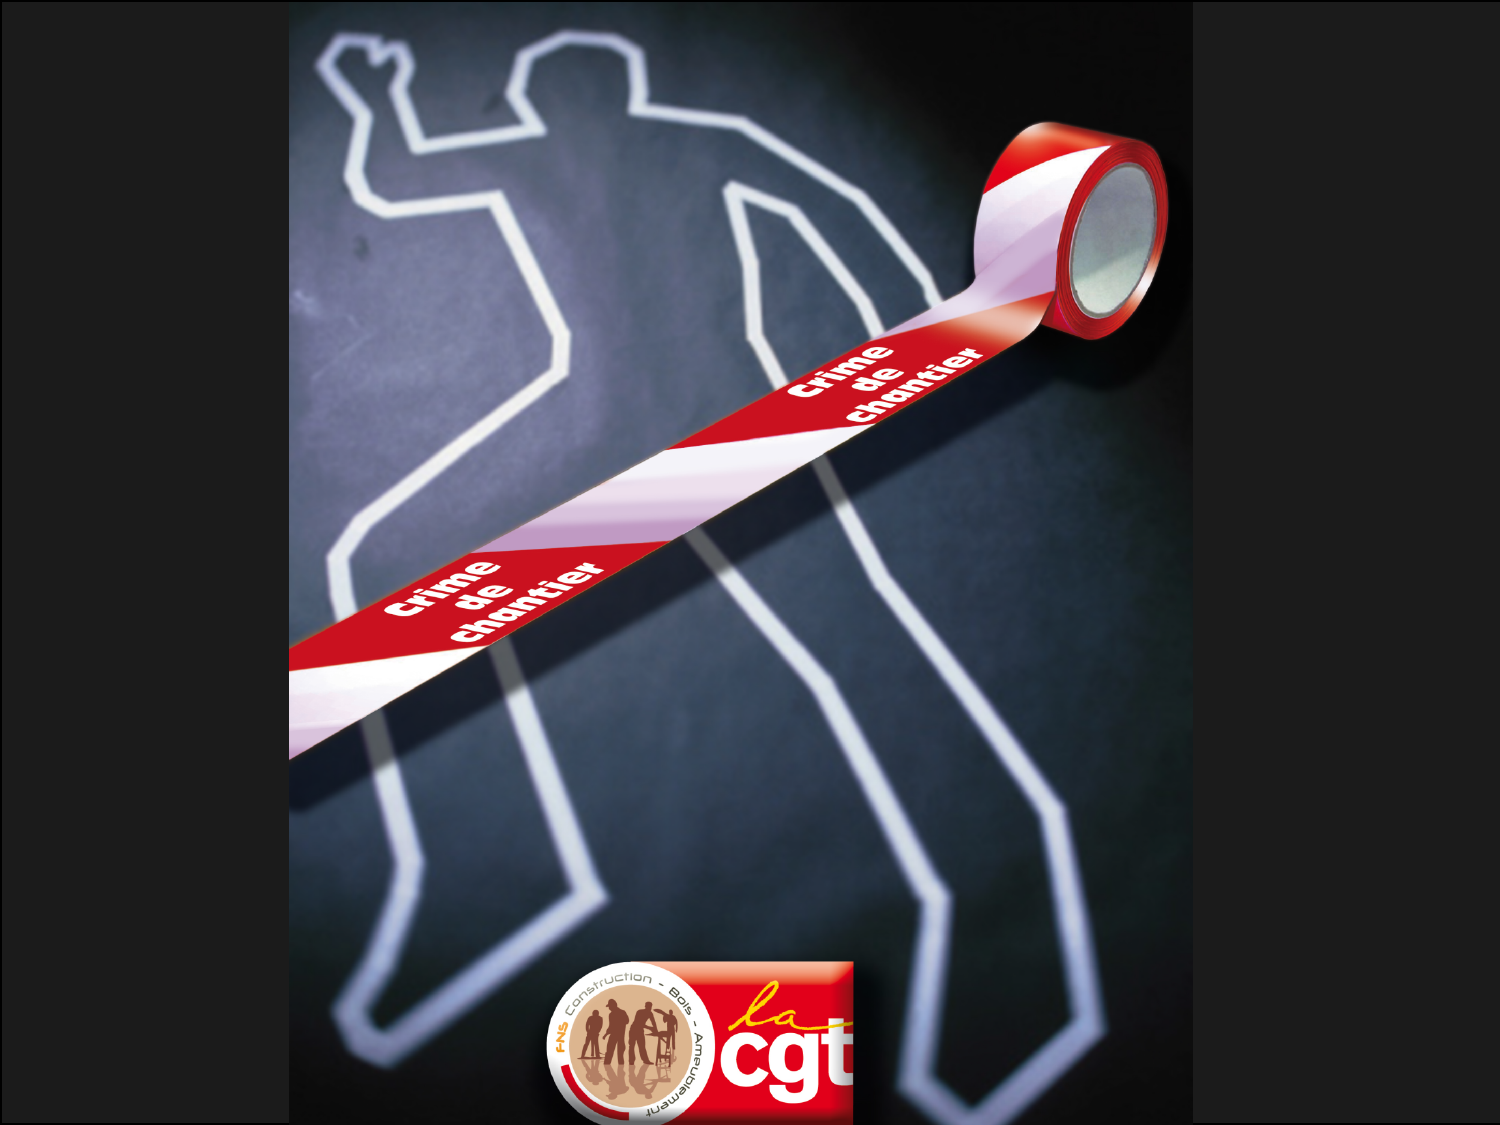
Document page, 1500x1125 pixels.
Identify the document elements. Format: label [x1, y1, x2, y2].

list [288, 2, 1193, 1125]
text_box [0, 0, 1500, 1125]
